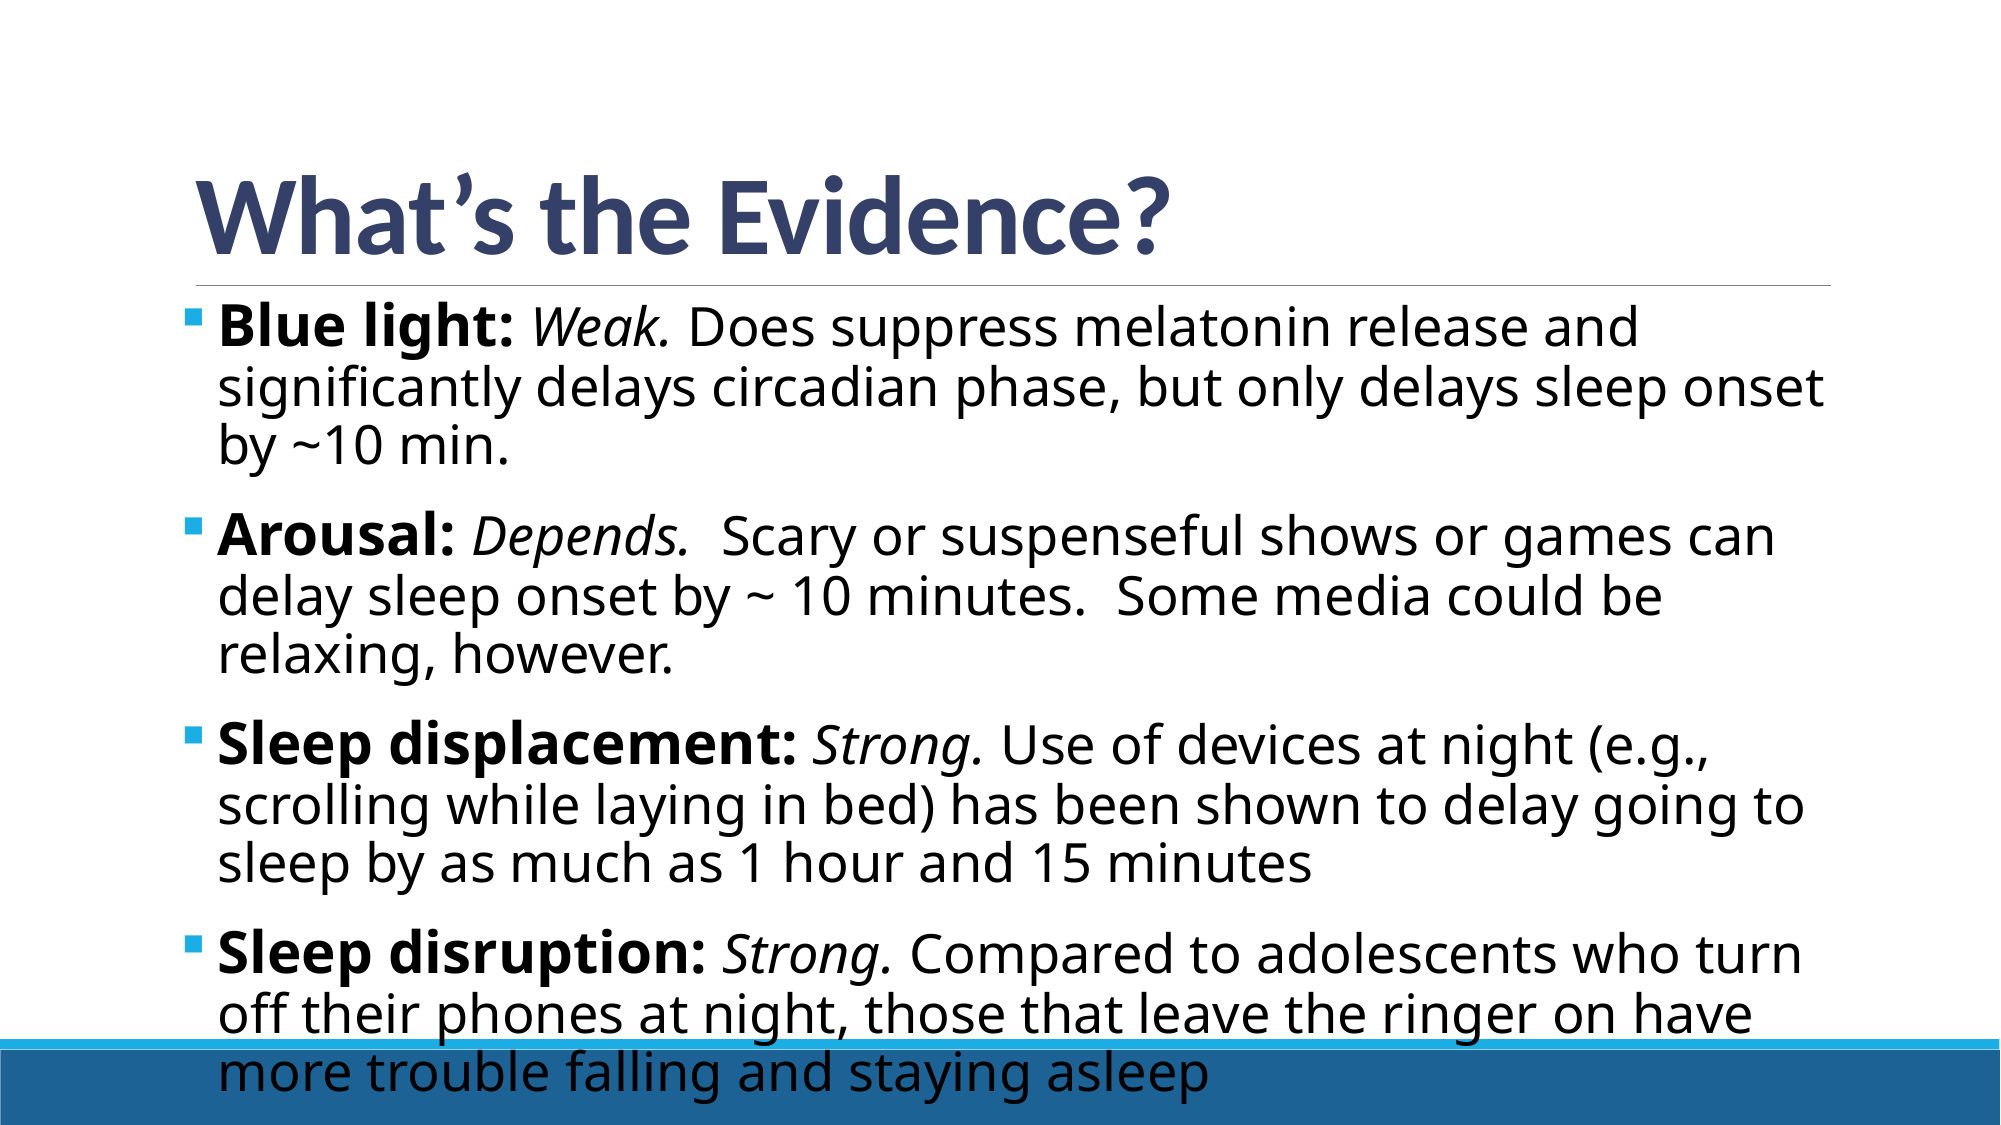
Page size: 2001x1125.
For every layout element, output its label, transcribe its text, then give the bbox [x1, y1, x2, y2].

list Blue light: Weak. Does suppress melatonin release and significantly delays circadian phase, but only delays sleep onset by ~10 min. Arousal: Depends. Scary or suspenseful shows or games can delay sleep onset by ~ 10 minutes. Some media could be relaxing, however. Sleep displacement: Strong. Use of devices at night (e.g., scrolling while laying in bed) has been shown to delay going to sleep by as much as 1 hour and 15 minutes Sleep disruption: Strong. Compared to adolescents who turn off their phones at night, those that leave the ringer on have more trouble falling and staying asleep [179, 288, 1863, 949]
title What’s the Evidence? [179, 47, 1830, 285]
